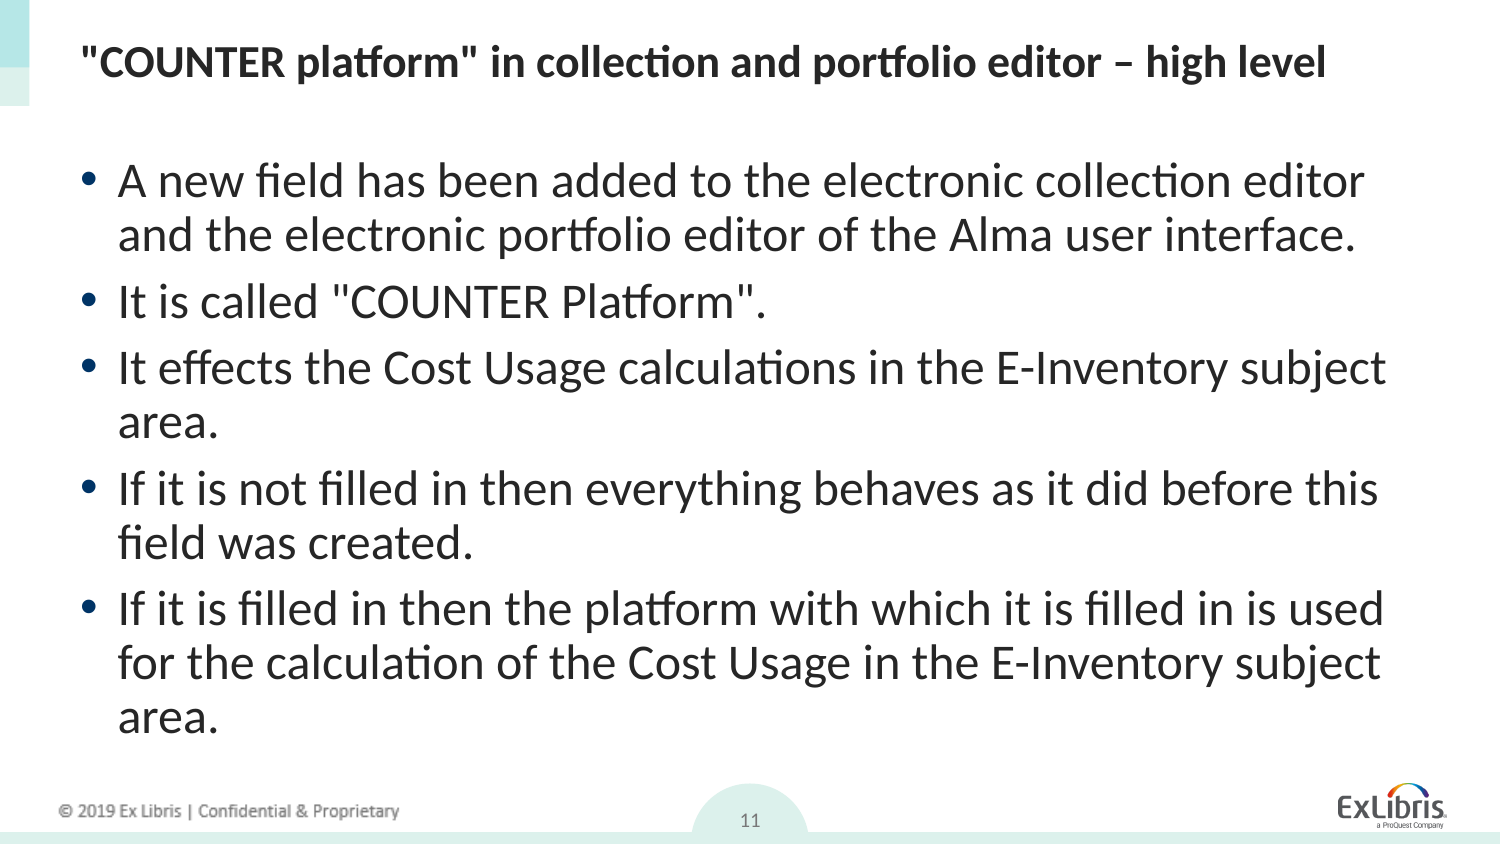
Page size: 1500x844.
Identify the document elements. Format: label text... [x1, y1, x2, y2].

title "COUNTER platform" in collection and portfolio editor – high level [64, 11, 1447, 107]
picture [45, 791, 408, 827]
picture [1338, 783, 1447, 829]
list A new field has been added to the electronic collection editor and the electronic portfolio editor of the Alma user interface. It is called "COUNTER Platform". It effects the Cost Usage calculations in the E-Inventory subject area. If it is not filled in then everything behaves as it did before this field was created. If it is filled in then the platform with which it is filled in is used for the calculation of the Cost Usage in the E-Inventory subject area. [64, 147, 1447, 765]
slide_number 11 [705, 789, 795, 844]
